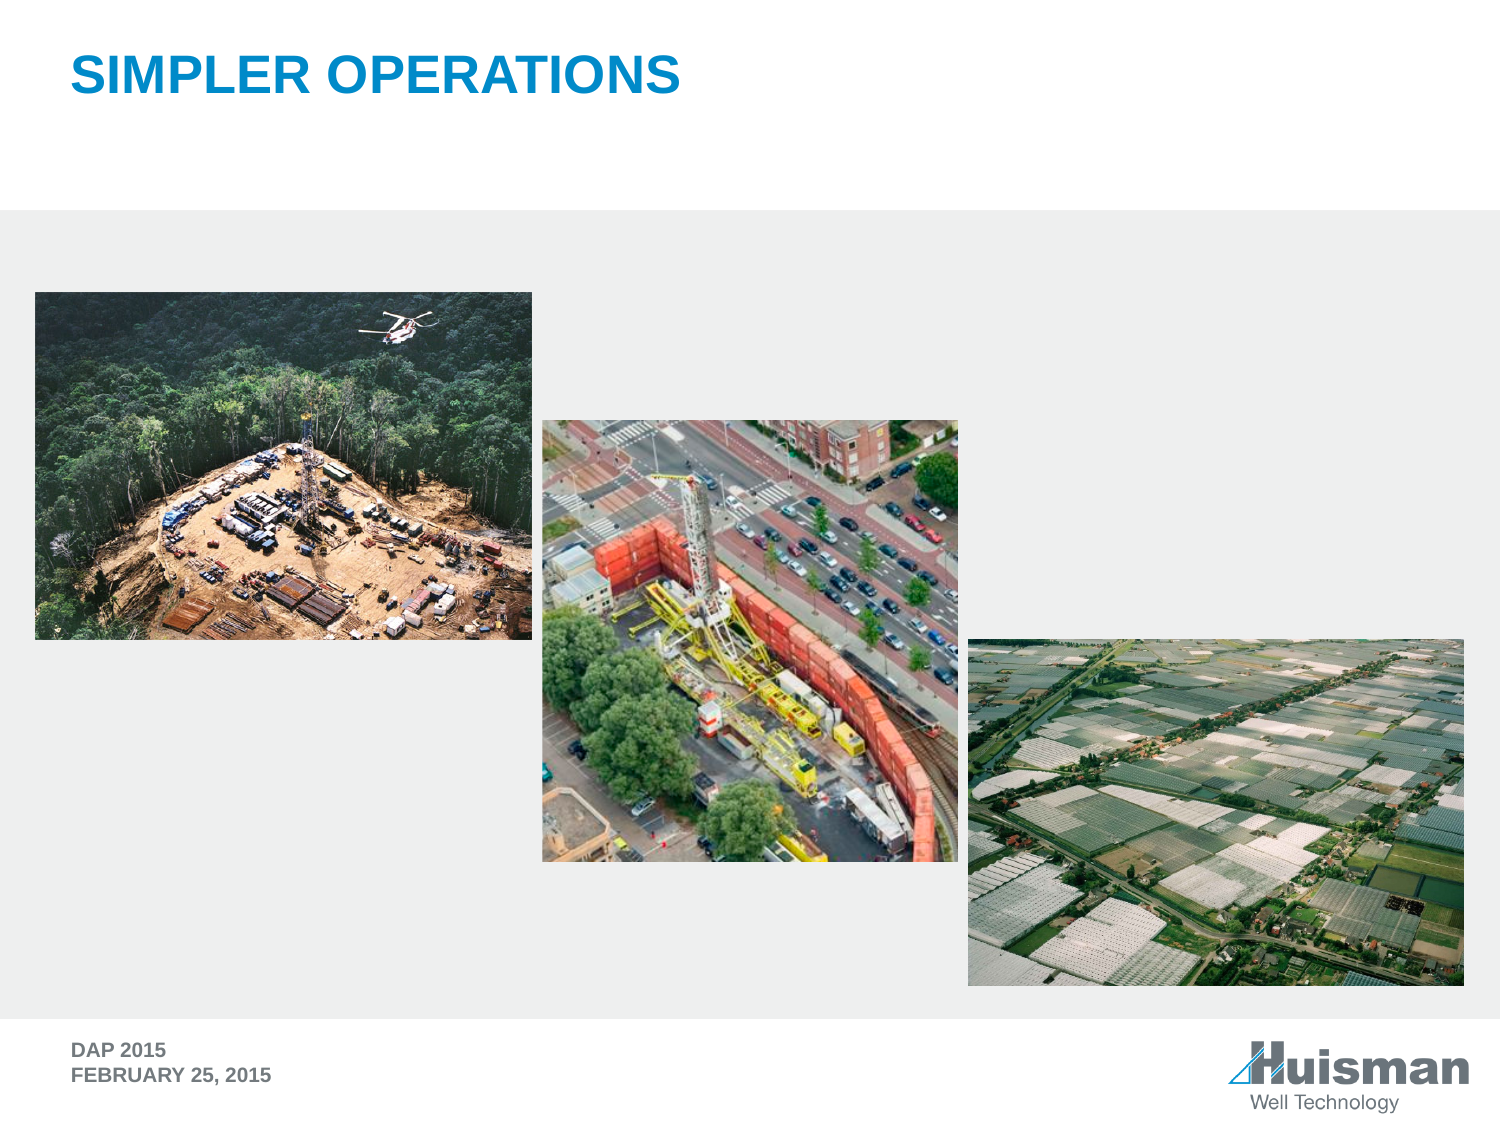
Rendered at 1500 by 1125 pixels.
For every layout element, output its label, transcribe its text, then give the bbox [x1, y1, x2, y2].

footer DAP 2015 FeBRUAry 25, 2015 [70, 1057, 839, 1087]
picture [541, 420, 959, 862]
picture [0, 0, 1500, 210]
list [35, 292, 532, 640]
title simpler operations [70, 47, 1430, 178]
picture [0, 1019, 1500, 1125]
picture [968, 639, 1464, 987]
